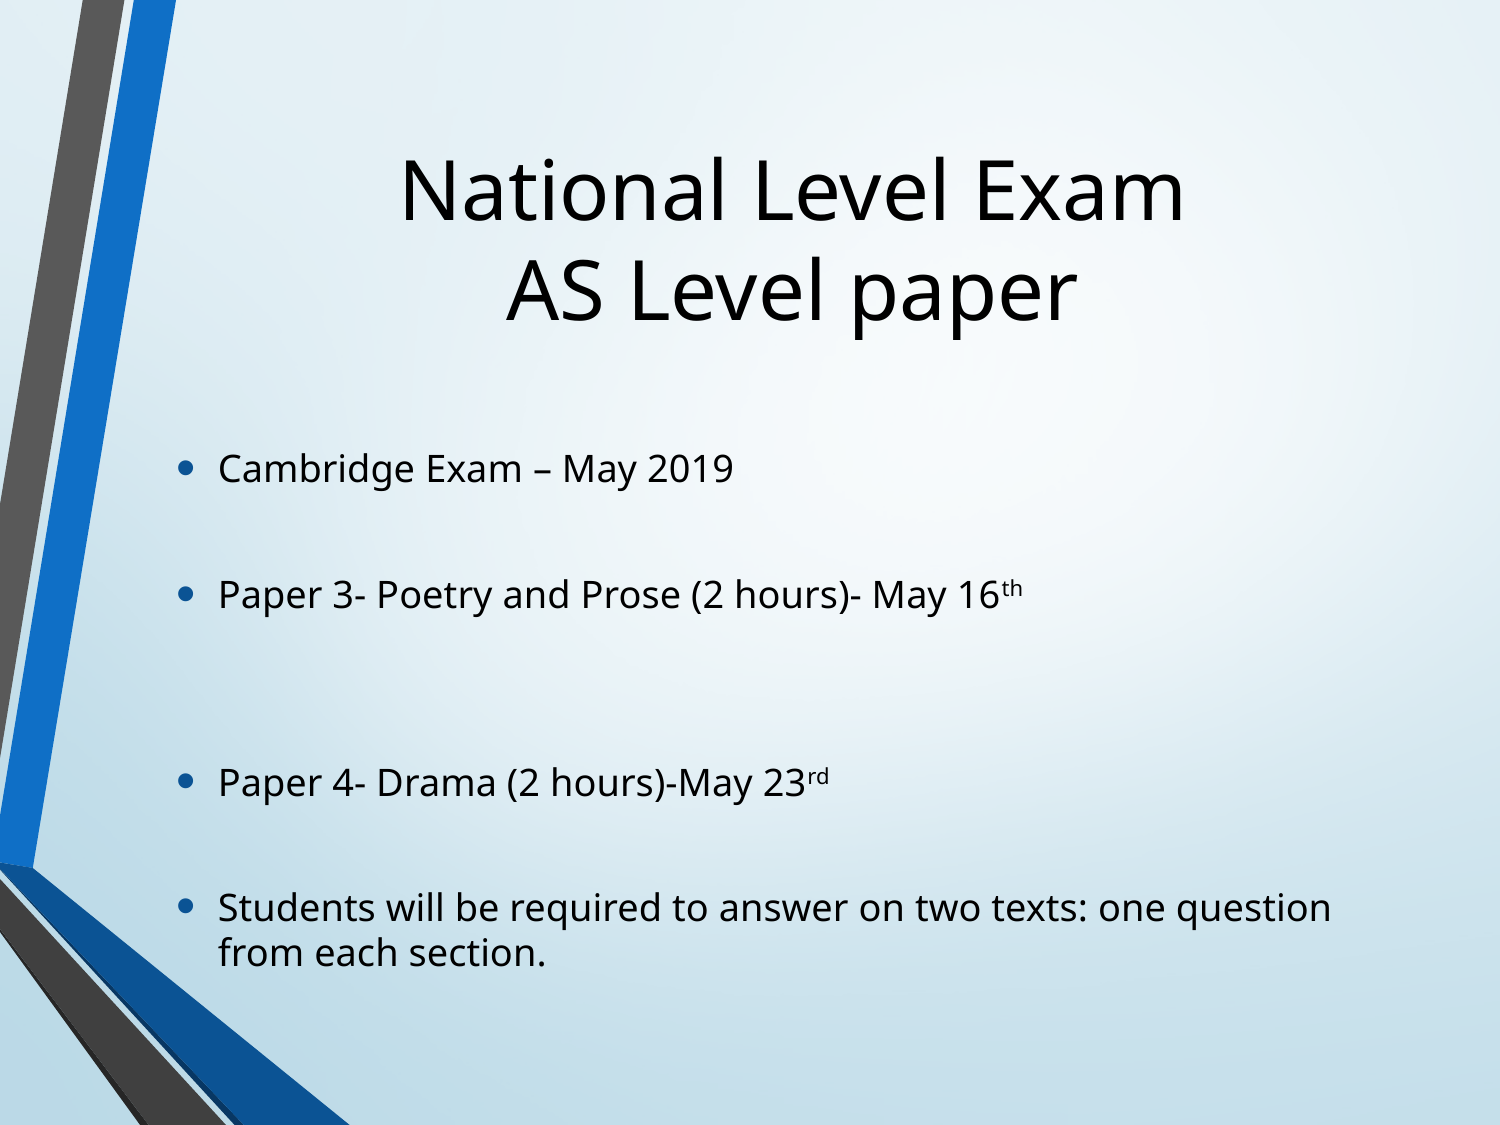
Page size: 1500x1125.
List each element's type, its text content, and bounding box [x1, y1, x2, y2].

title National Level Exam AS Level paper [161, 75, 1425, 400]
list Cambridge Exam – May 2019 Paper 3- Poetry and Prose (2 hours)- May 16th Paper 4- Drama (2 hours)-May 23rd Students will be required to answer on two texts: one question from each section. [161, 437, 1425, 985]
